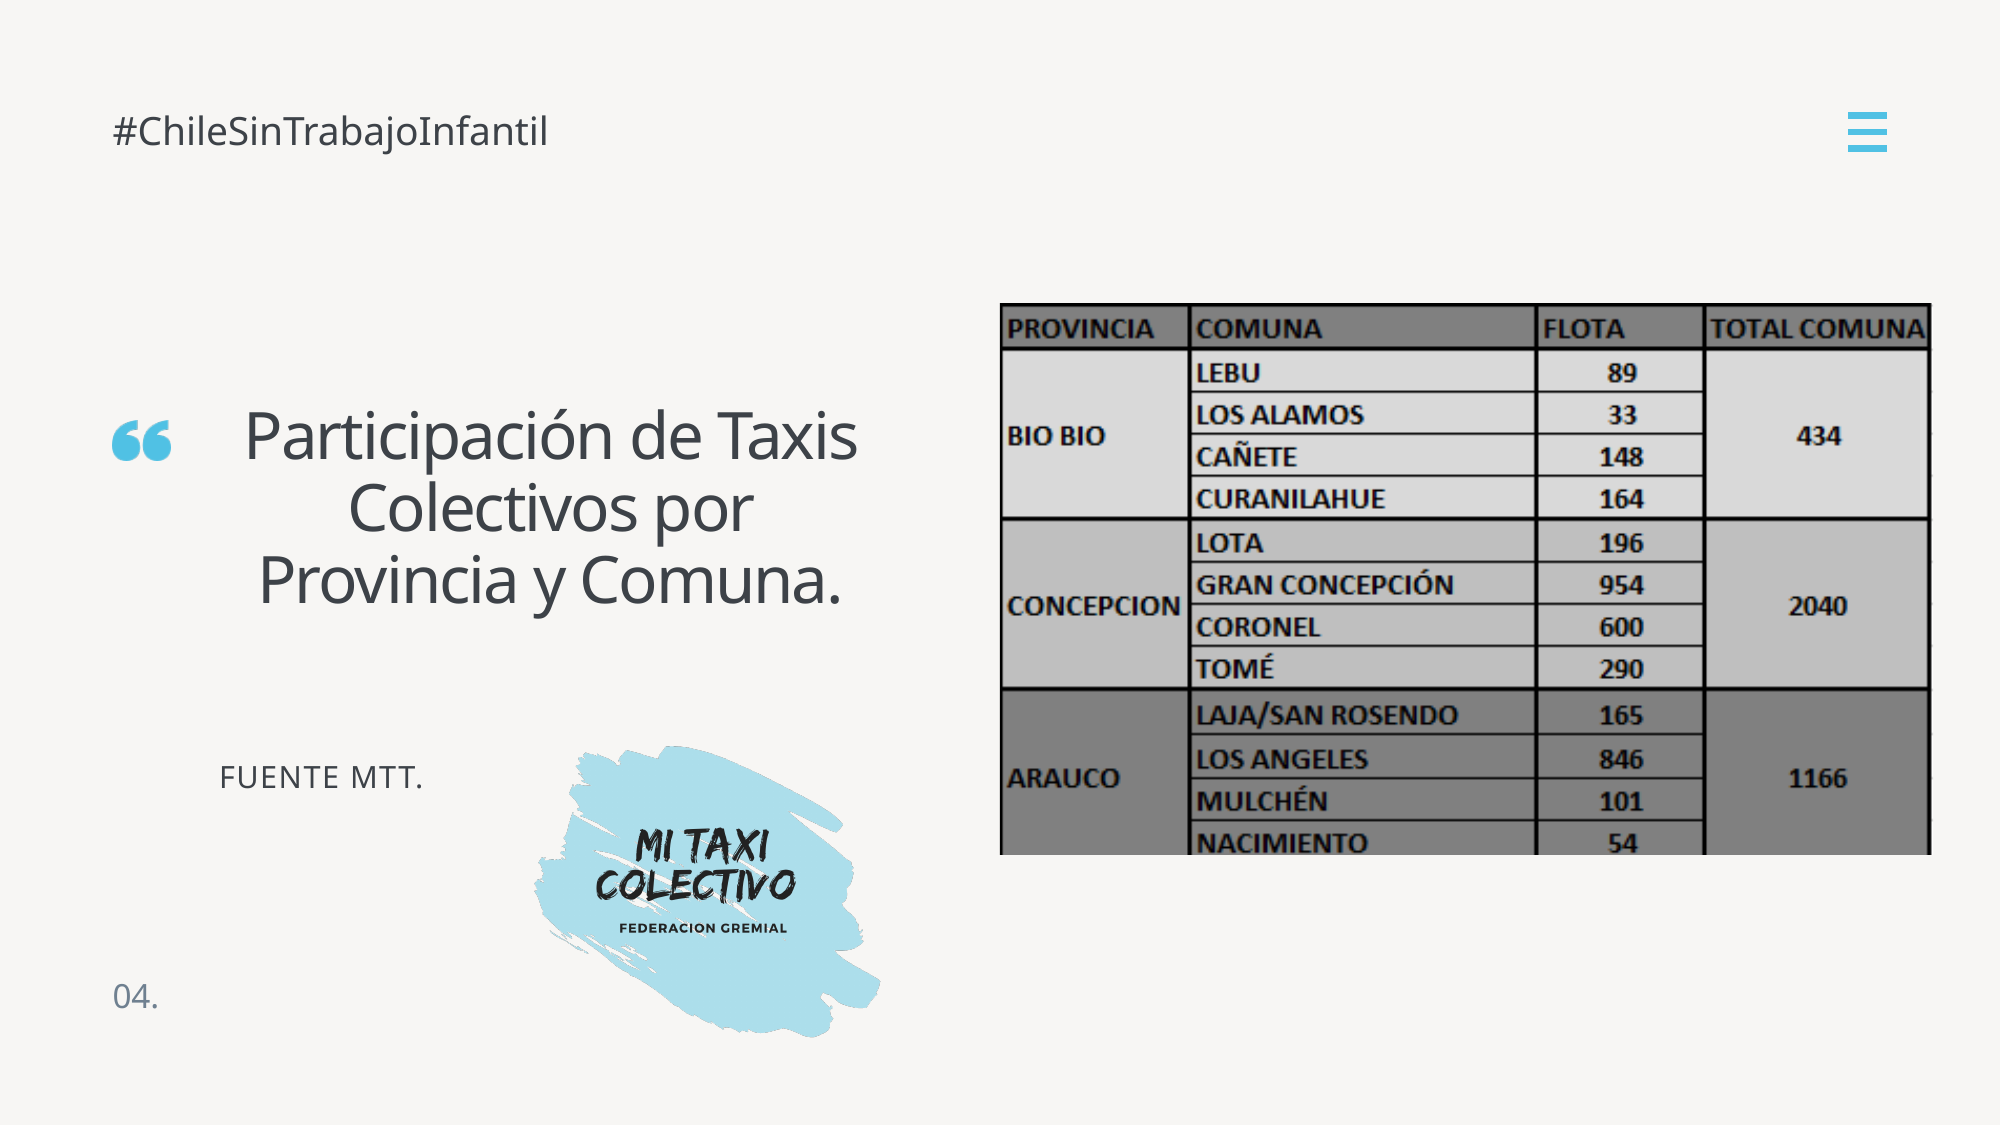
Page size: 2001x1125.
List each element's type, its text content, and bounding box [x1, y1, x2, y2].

picture [999, 303, 1934, 856]
text_box #ChileSinTrabajoInfantil [112, 98, 721, 154]
text_box 04. [112, 968, 451, 1015]
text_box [1848, 112, 1888, 152]
picture [456, 640, 990, 1125]
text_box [112, 400, 883, 793]
